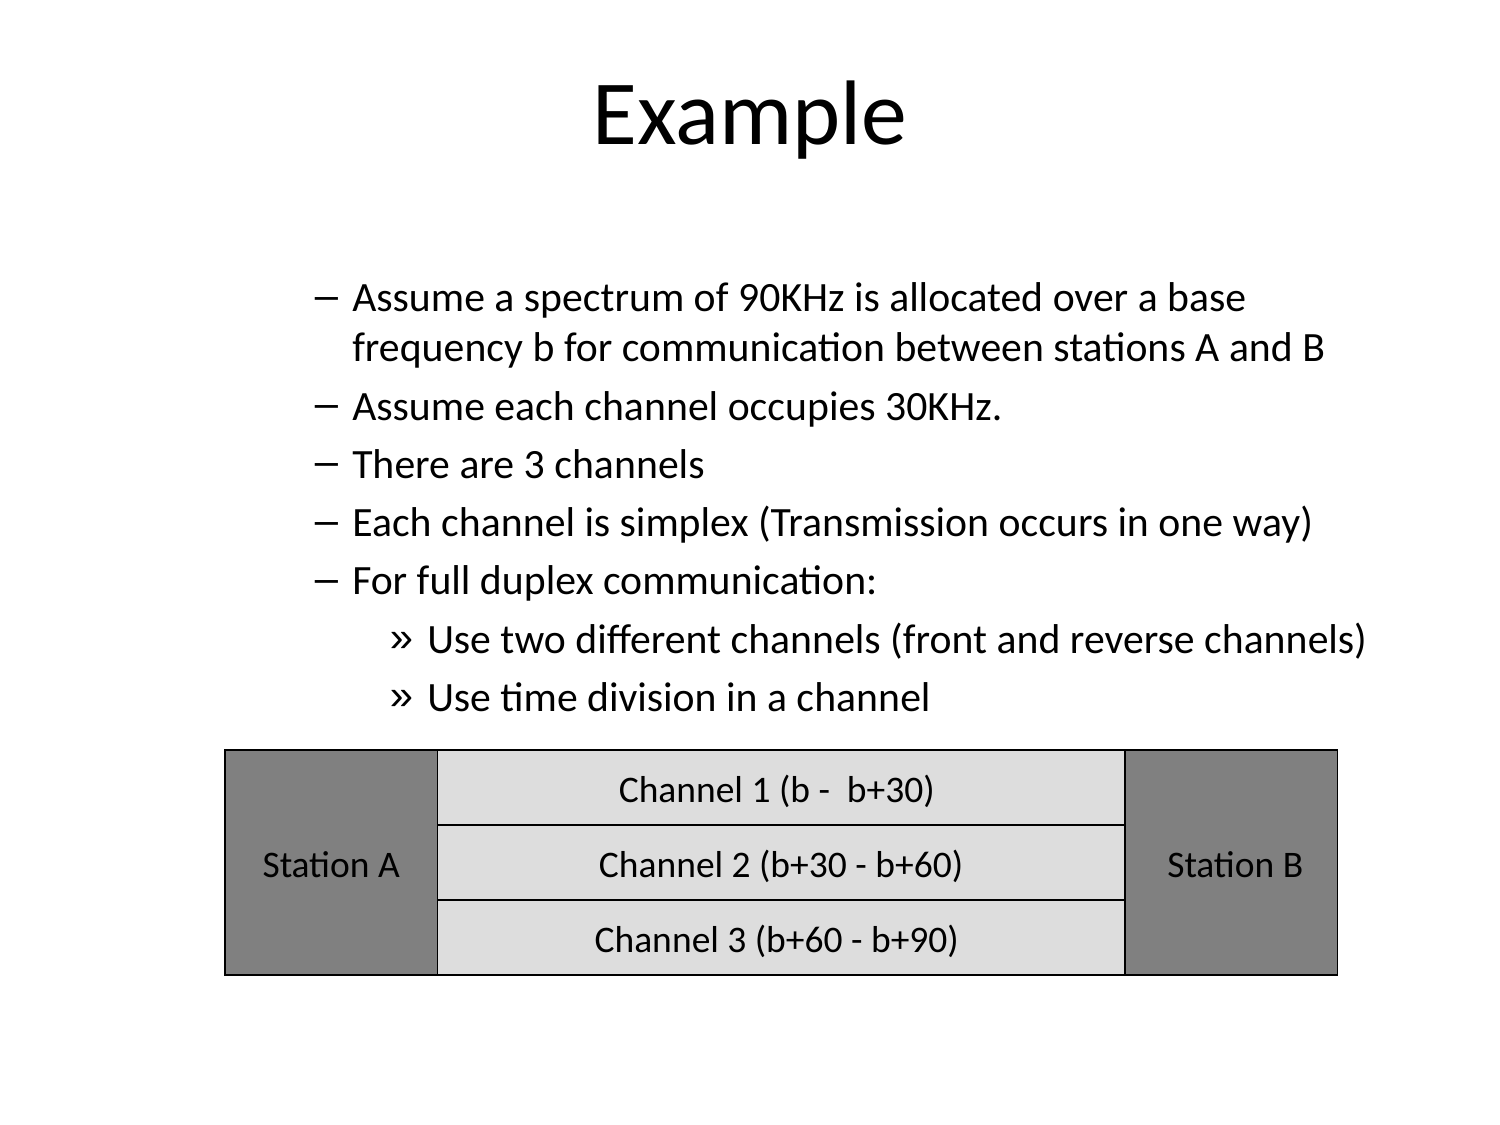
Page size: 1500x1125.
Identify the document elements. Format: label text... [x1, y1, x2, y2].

text_box Channel 1 (b - b+30) [438, 749, 1124, 824]
text_box Channel 2 (b+30 - b+60) [438, 824, 1124, 899]
text_box Station A [224, 749, 438, 975]
text_box Example [74, 45, 1425, 233]
text_box Station B [1124, 749, 1338, 975]
text_box Assume a spectrum of 90KHz is allocated over a base frequency b for communication between stations A and B Assume each channel occupies 30KHz. There are 3 channels Each channel is simplex (Transmission occurs in one way) For full duplex communication: Use two different channels (front and reverse channels) Use time division in a channel [74, 262, 1425, 1006]
text_box Channel 3 (b+60 - b+90) [438, 899, 1124, 975]
